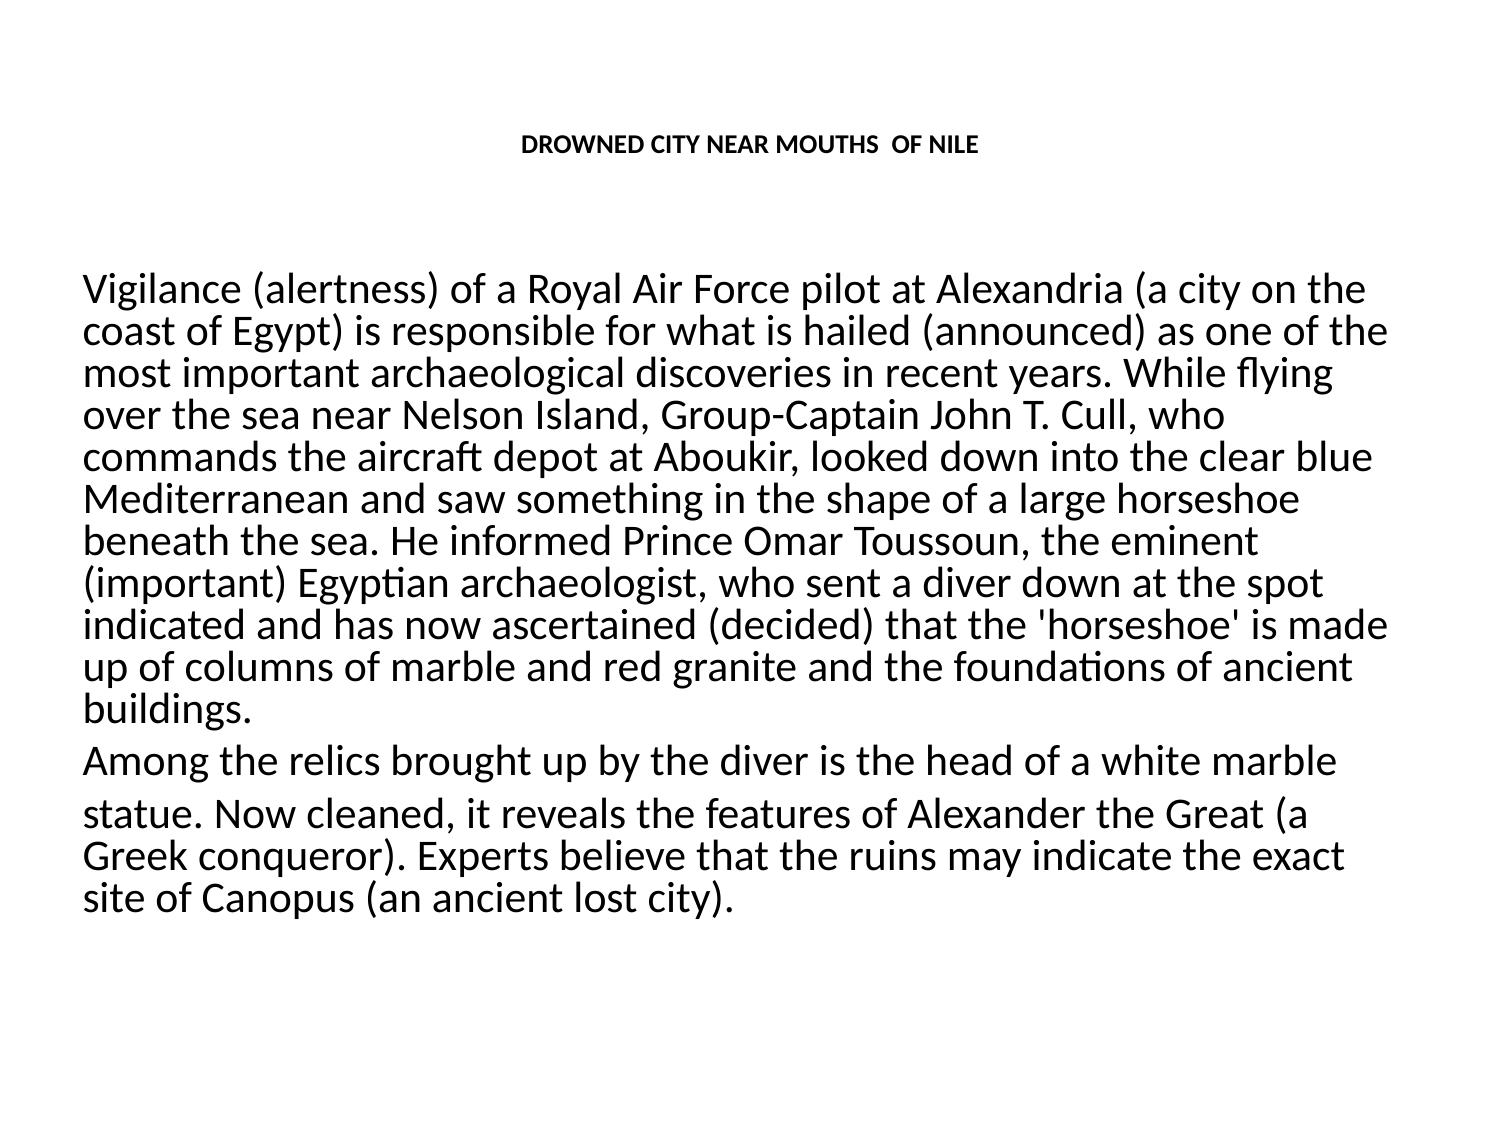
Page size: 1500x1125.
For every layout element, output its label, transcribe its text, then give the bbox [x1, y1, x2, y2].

title DROWNED CITY NEAR MOUTHS OF NILE [74, 44, 1426, 234]
list Vigilance (alertness) of a Royal Air Force pilot at Alexandria (a city on the coast of Egypt) is responsible for what is hailed (announced) as one of the most important archaeological discoveries in recent years. While flying over the sea near Nelson Island, Group-Captain John T. Cull, who commands the aircraft depot at Aboukir, looked down into the clear blue Mediterranean and saw something in the shape of a large horseshoe beneath the sea. He informed Prince Omar Toussoun, the eminent (important) Egyptian archaeologist, who sent a diver down at the spot indicated and has now ascertained (decided) that the 'horseshoe' is made up of columns of marble and red granite and the foundations of ancient buildings. Among the relics brought up by the diver is the head of a white marble statue. Now cleaned, it reveals the features of Alexander the Great (a Greek conqueror). Experts believe that the ruins may indicate the exact site of Canopus (an ancient lost city). [74, 261, 1426, 1006]
